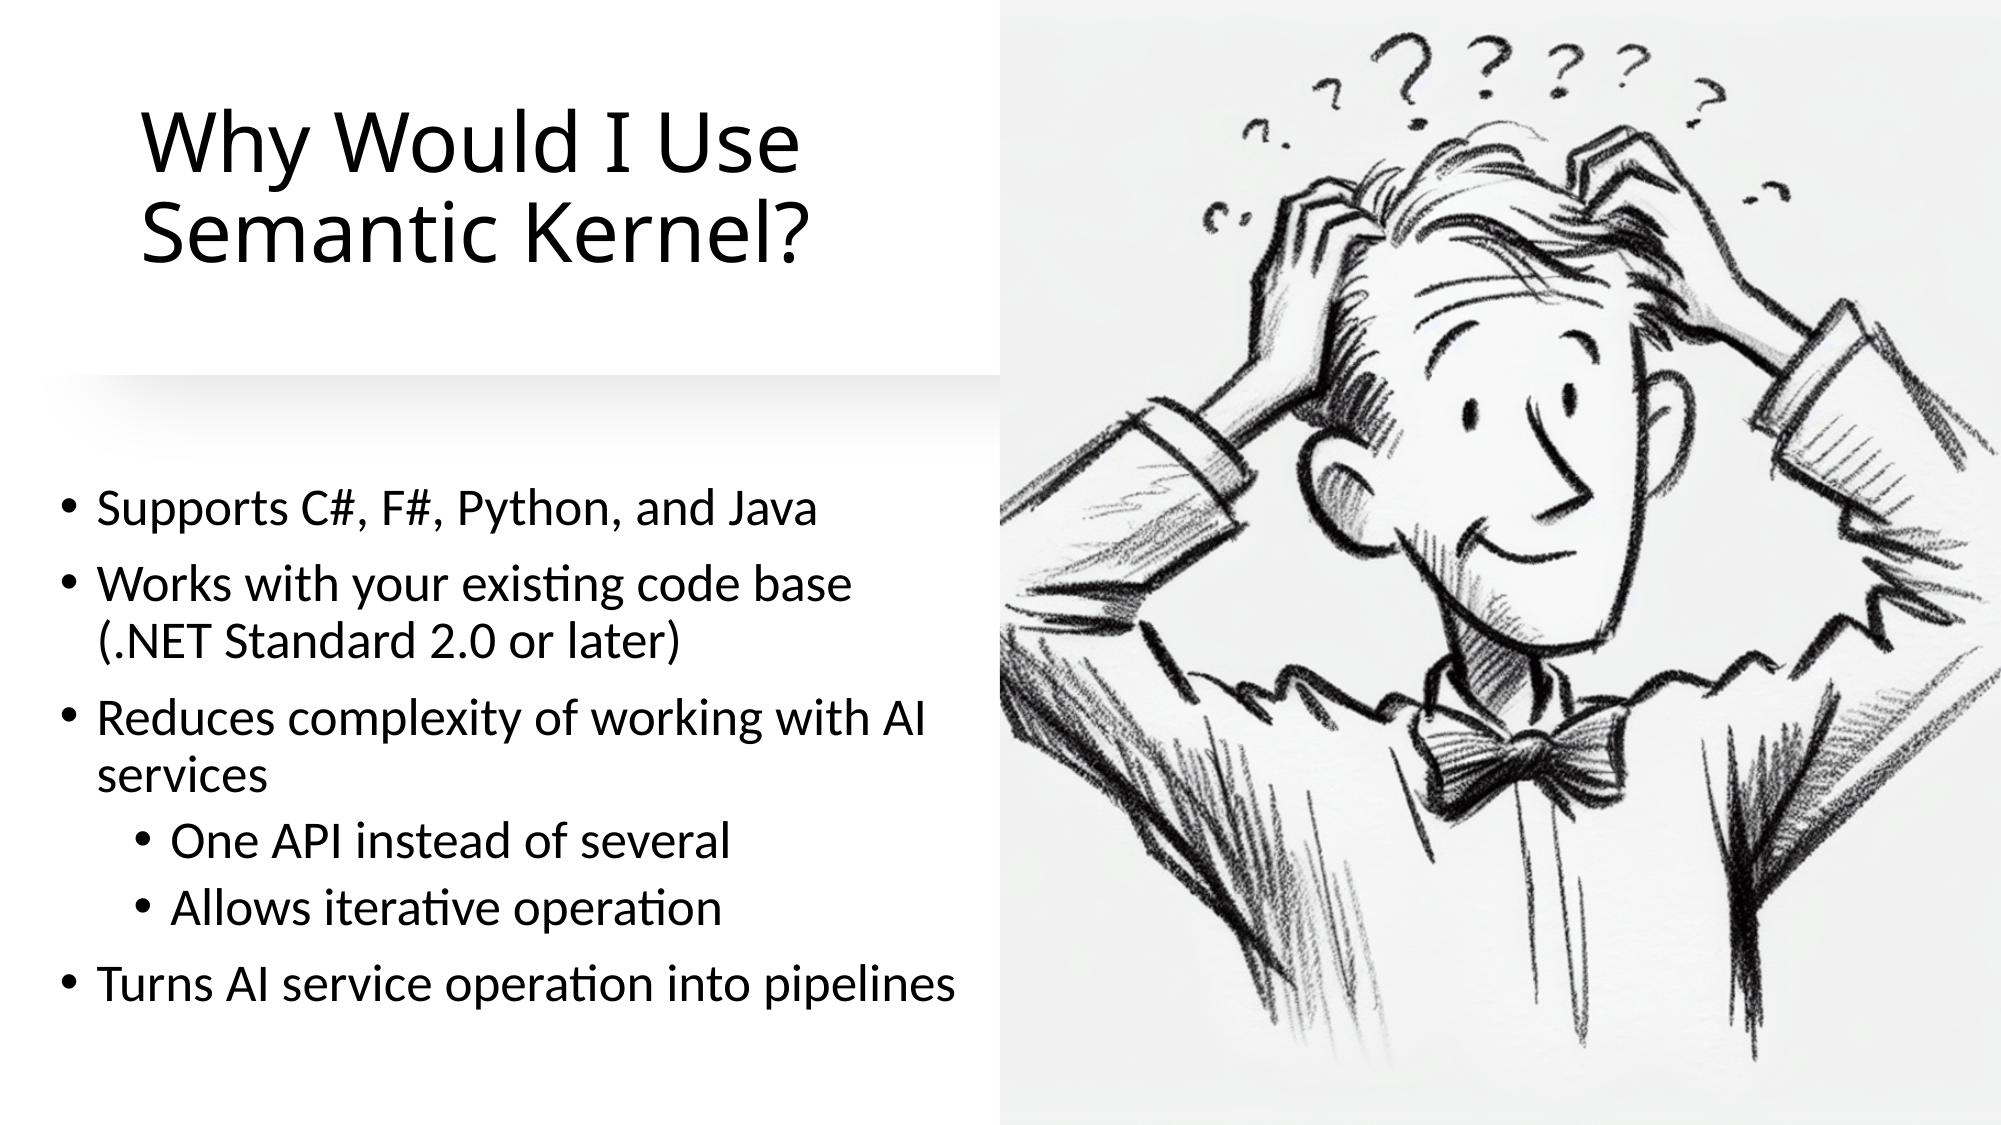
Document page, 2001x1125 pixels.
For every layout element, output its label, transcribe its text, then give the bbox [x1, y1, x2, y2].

picture [999, 0, 2001, 1125]
title Why Would I Use Semantic Kernel? [124, 57, 888, 324]
text_box [0, 376, 999, 1125]
list Supports C#, F#, Python, and Java Works with your existing code base (.NET Standard 2.0 or later) Reduces complexity of working with AI services One API instead of several Allows iterative operation Turns AI service operation into pipelines [44, 450, 984, 1043]
text_box [0, 0, 999, 376]
